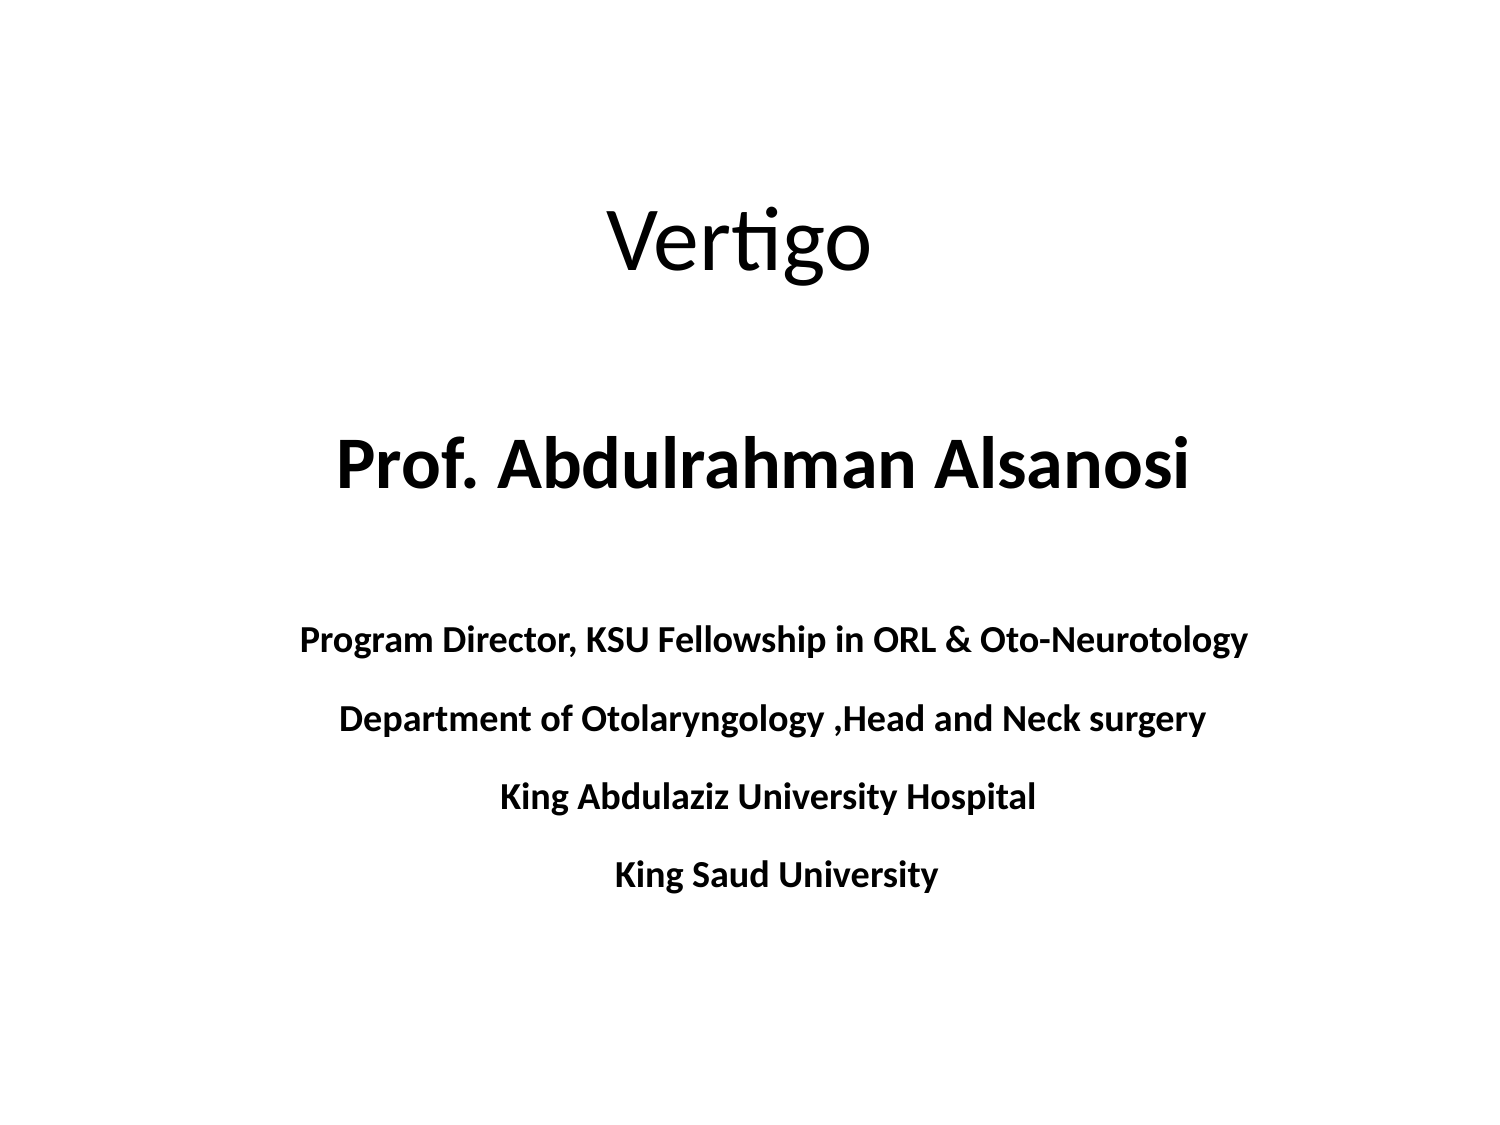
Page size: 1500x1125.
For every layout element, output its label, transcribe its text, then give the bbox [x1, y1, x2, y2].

title Vertigo [112, 112, 1388, 354]
subtitle Prof. Abdulrahman Alsanosi Program Director, KSU Fellowship in ORL & Oto-Neurotology Department of Otolaryngology ,Head and Neck surgery King Abdulaziz University Hospital King Saud University [112, 406, 1417, 925]
